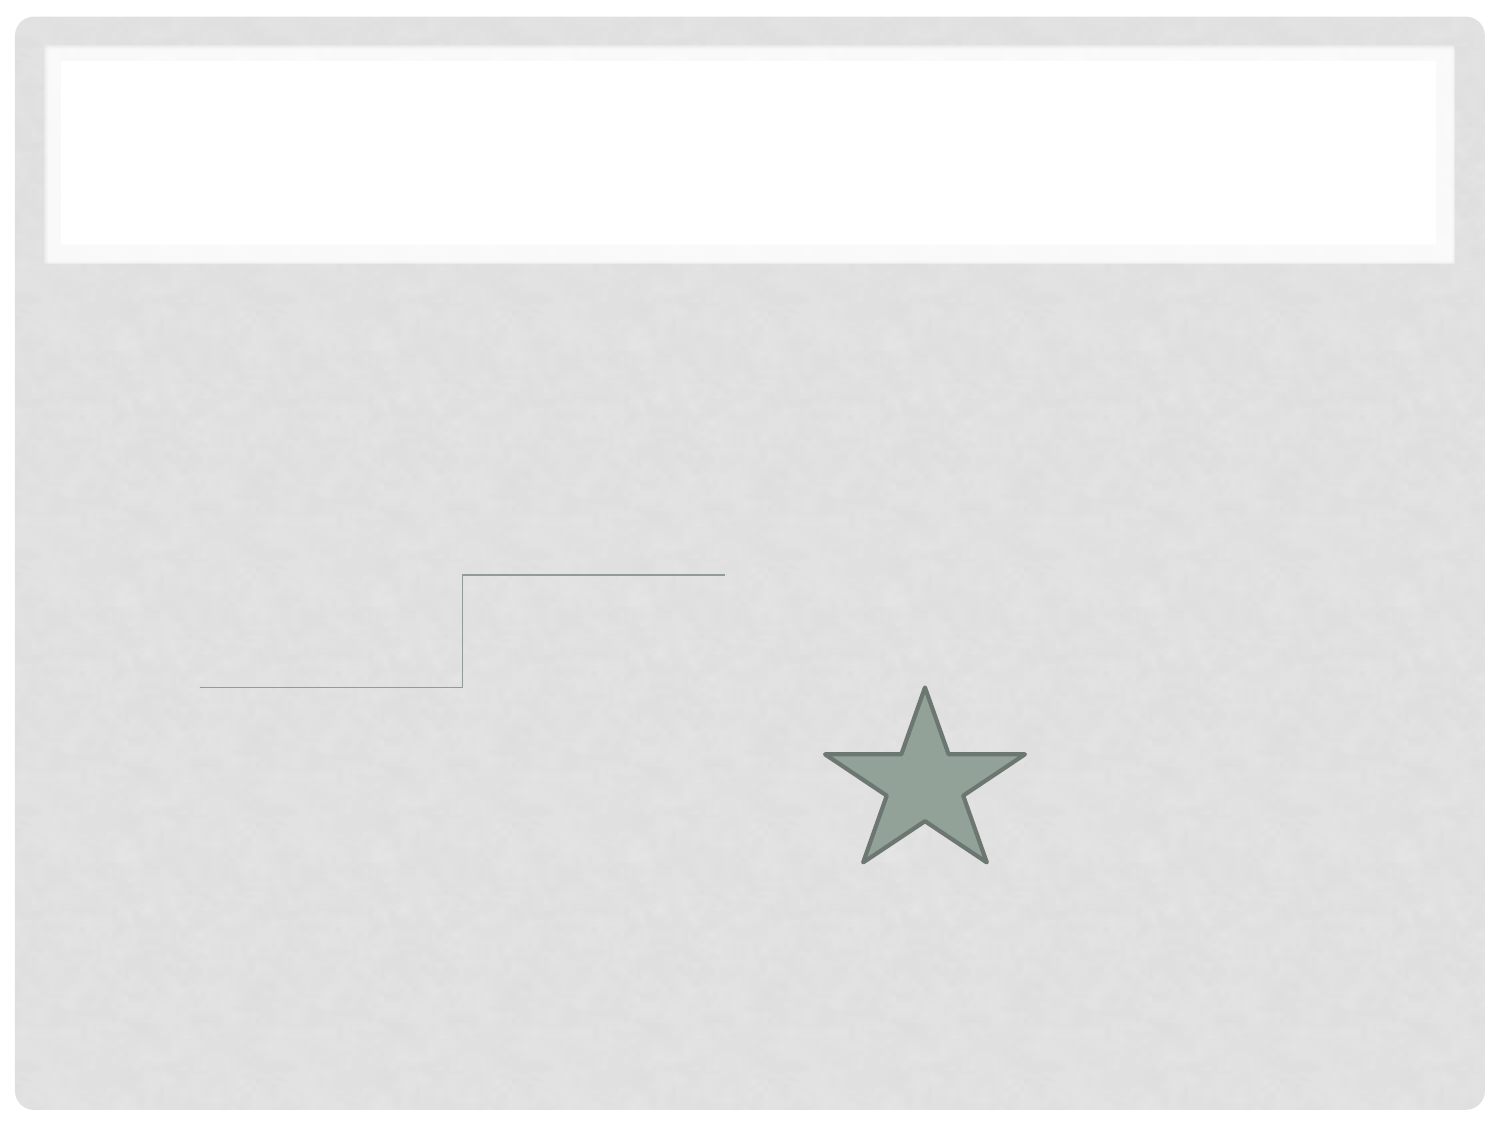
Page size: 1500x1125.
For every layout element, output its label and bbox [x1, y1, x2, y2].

text_box [199, 574, 726, 688]
text_box [822, 685, 1027, 865]
